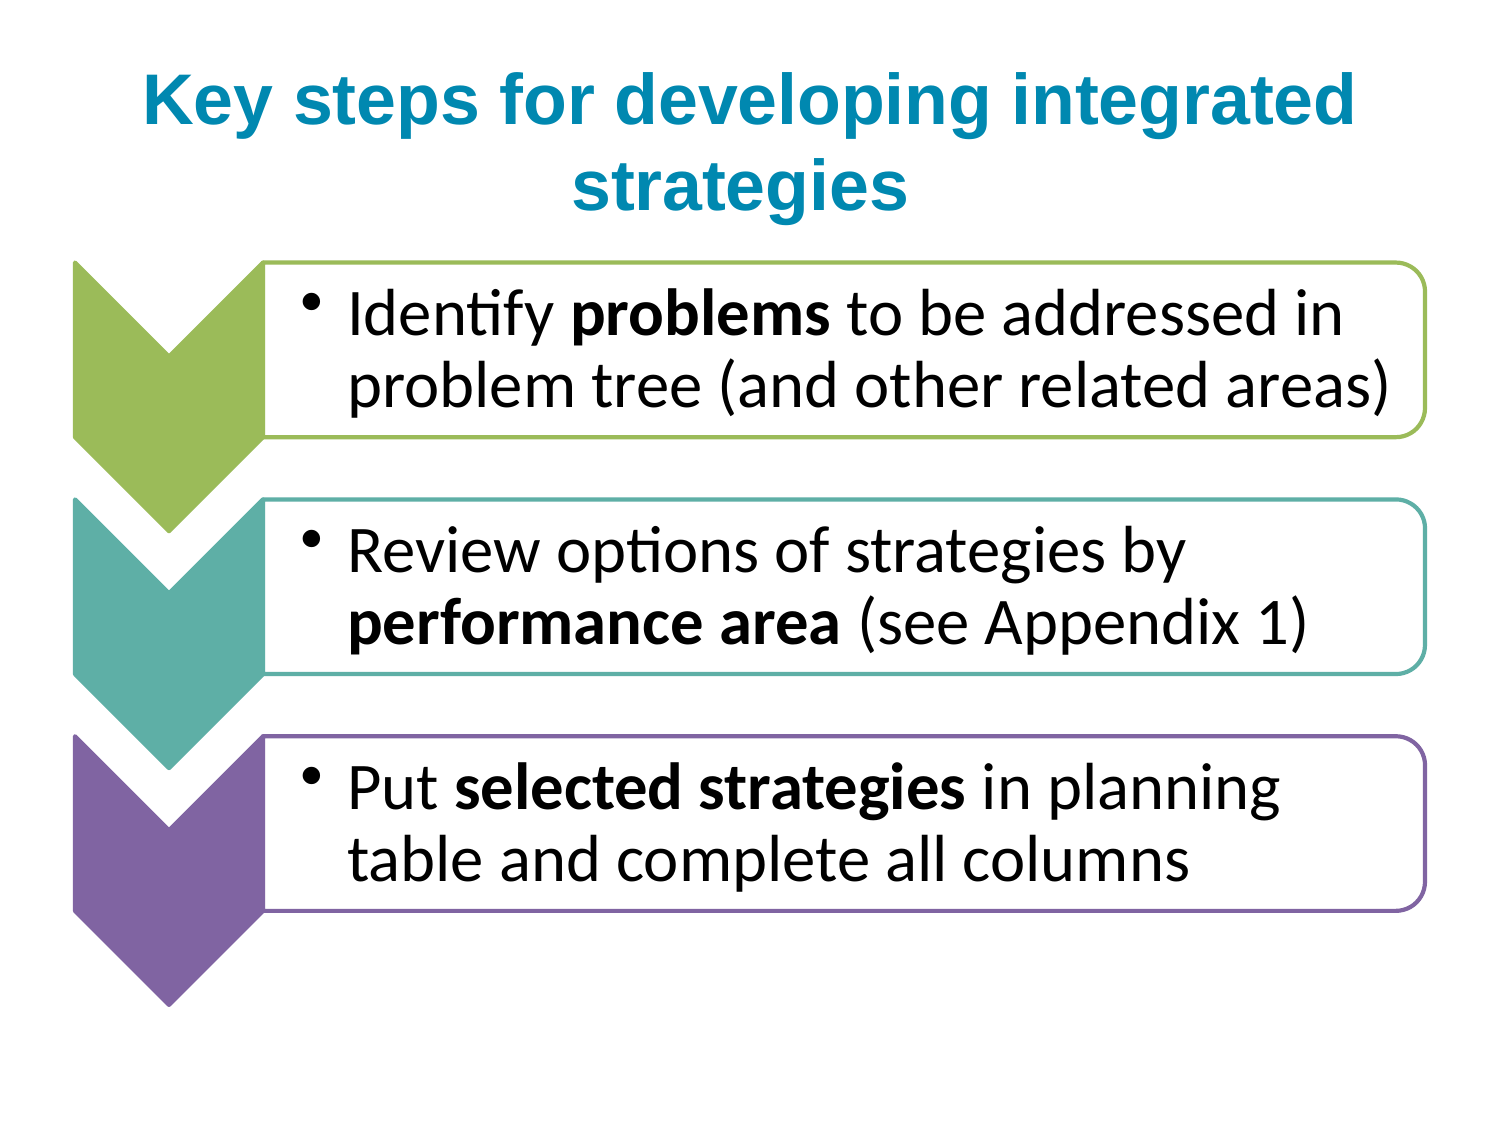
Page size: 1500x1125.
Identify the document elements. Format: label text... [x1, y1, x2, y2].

title Key steps for developing integrated strategies [75, 45, 1425, 233]
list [74, 262, 1426, 1006]
